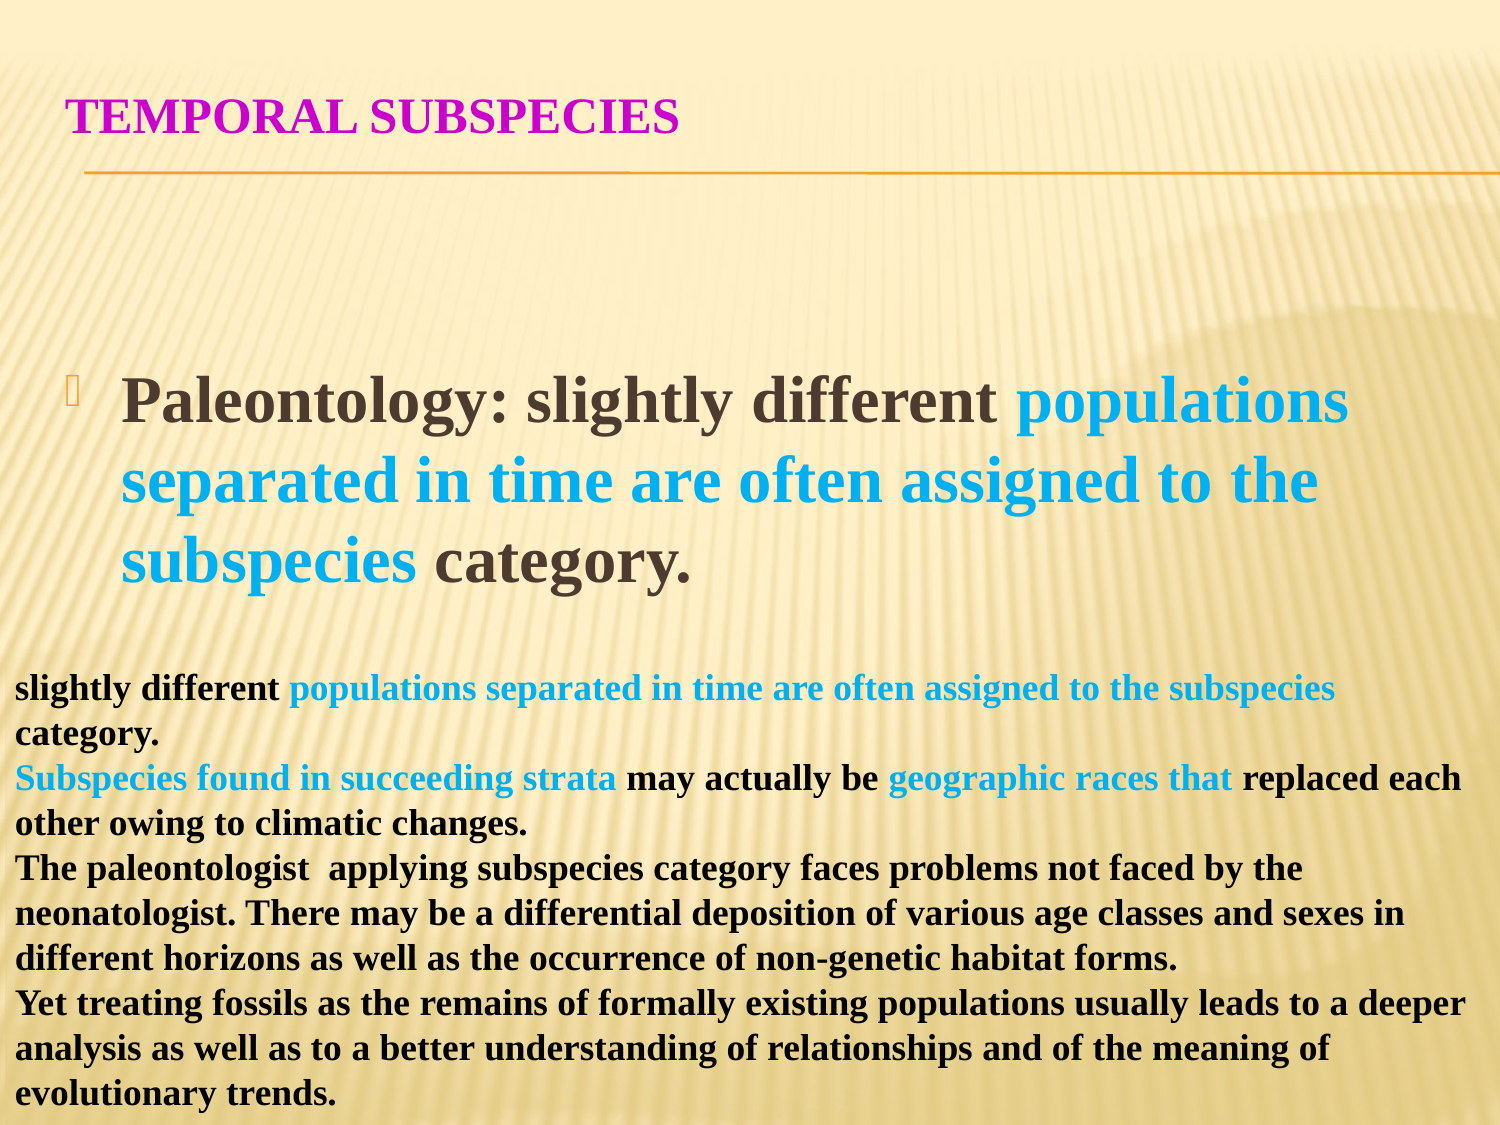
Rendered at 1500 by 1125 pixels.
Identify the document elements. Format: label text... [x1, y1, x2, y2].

text_box slightly different populations separated in time are often assigned to the subspecies category. Subspecies found in succeeding strata may actually be geographic races that replaced each other owing to climatic changes. The paleontologist applying subspecies category faces problems not faced by the neonatologist. There may be a differential deposition of various age classes and sexes in different horizons as well as the occurrence of non-genetic habitat forms. Yet treating fossils as the remains of formally existing populations usually leads to a deeper analysis as well as to a better understanding of relationships and of the meaning of evolutionary trends. [0, 655, 1500, 1121]
title Temporal Subspecies [50, 75, 1475, 213]
list Paleontology: slightly different populations separated in time are often assigned to the subspecies category. [50, 254, 1475, 655]
